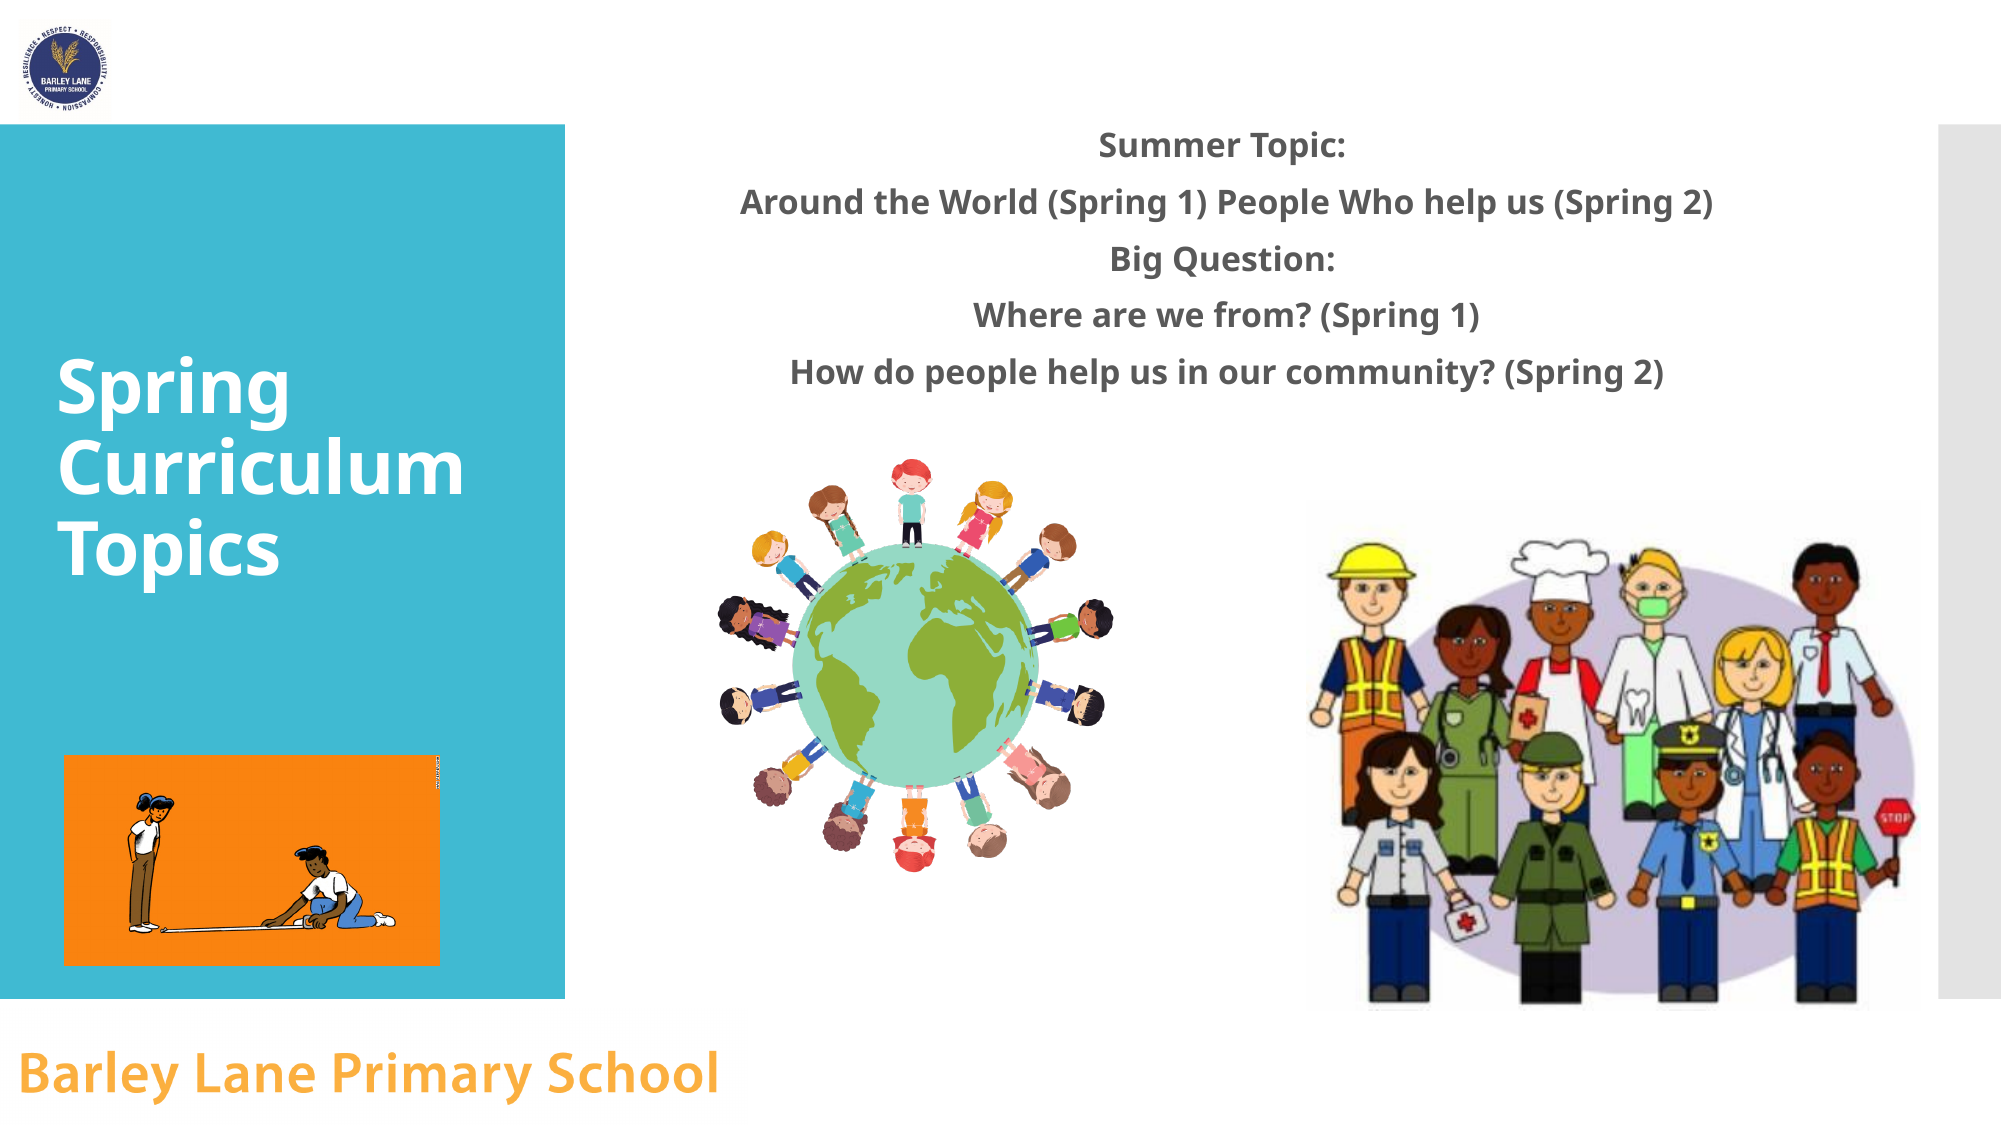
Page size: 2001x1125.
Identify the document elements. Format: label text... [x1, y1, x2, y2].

picture [0, 1007, 749, 1125]
picture [18, 19, 112, 122]
picture [1305, 500, 1921, 1011]
list Summer Topic: Around the World (Spring 1) People Who help us (Spring 2) Big Question: Where are we from? (Spring 1) How do people help us in our community? (Spring 2) [618, 121, 1835, 403]
picture [683, 433, 1148, 898]
title Spring Curriculum Topics [41, 184, 525, 756]
picture [64, 755, 440, 966]
